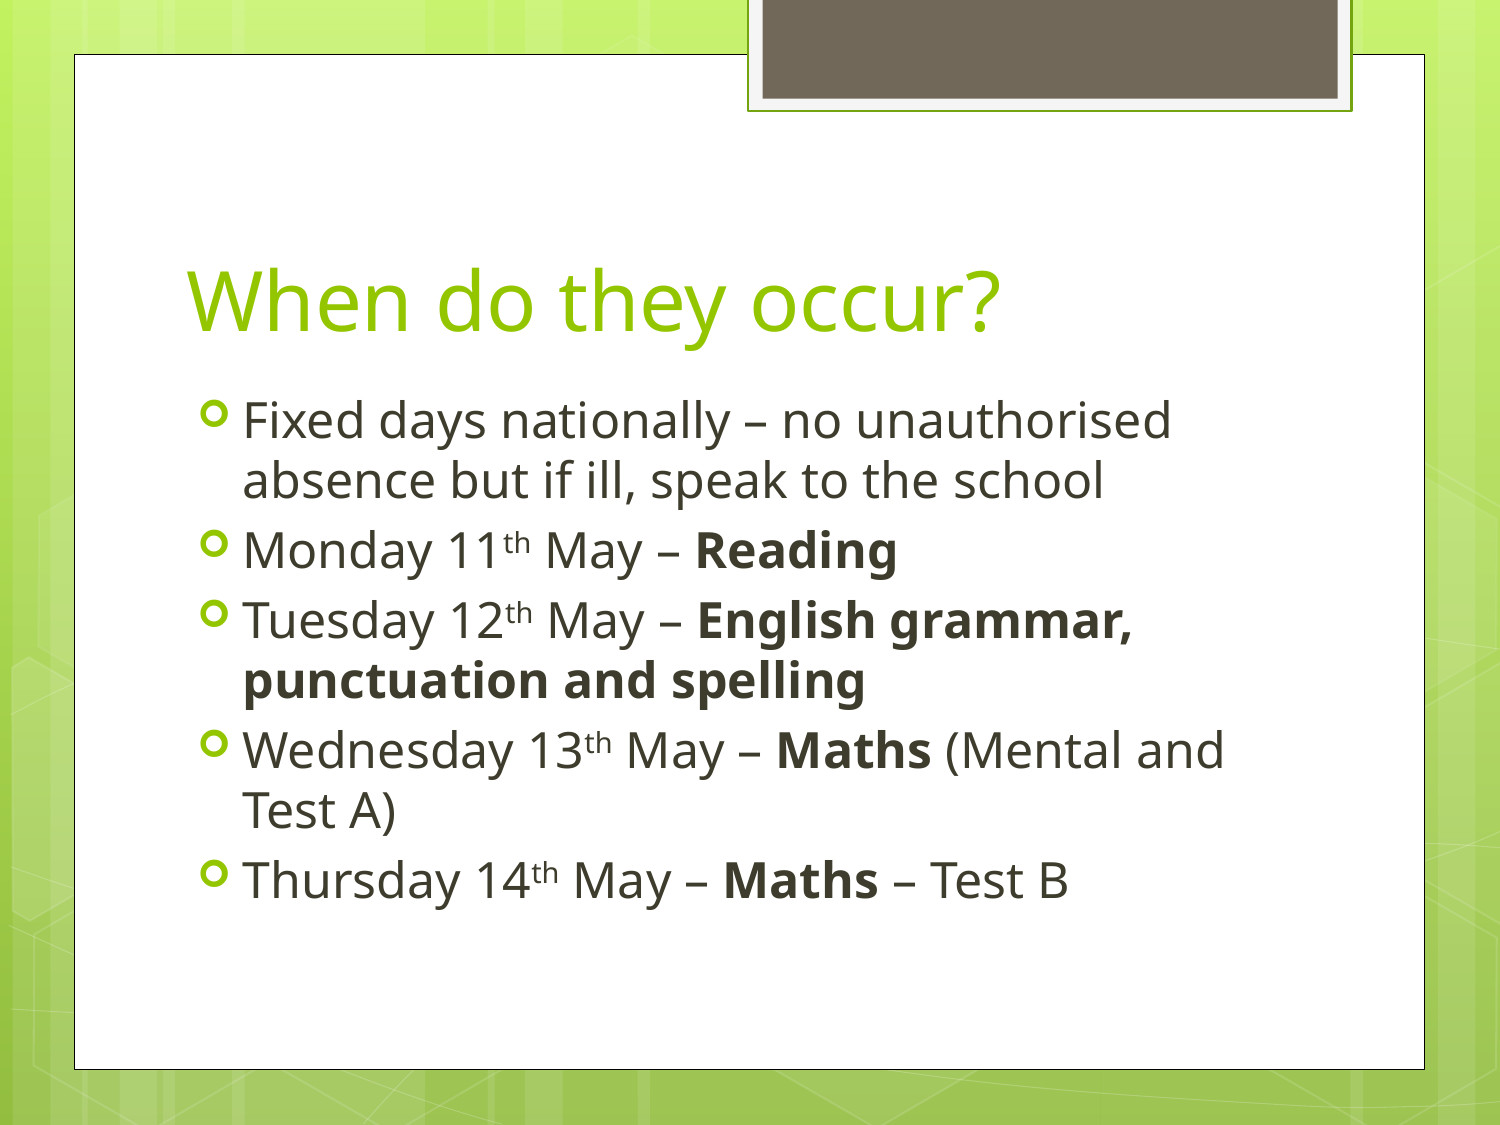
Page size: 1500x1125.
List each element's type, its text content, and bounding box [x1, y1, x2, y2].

title When do they occur? [171, 168, 1324, 357]
list Fixed days nationally – no unauthorised absence but if ill, speak to the school Monday 11th May – Reading Tuesday 12th May – English grammar, punctuation and spelling Wednesday 13th May – Maths (Mental and Test A) Thursday 14th May – Maths – Test B [171, 381, 1283, 957]
